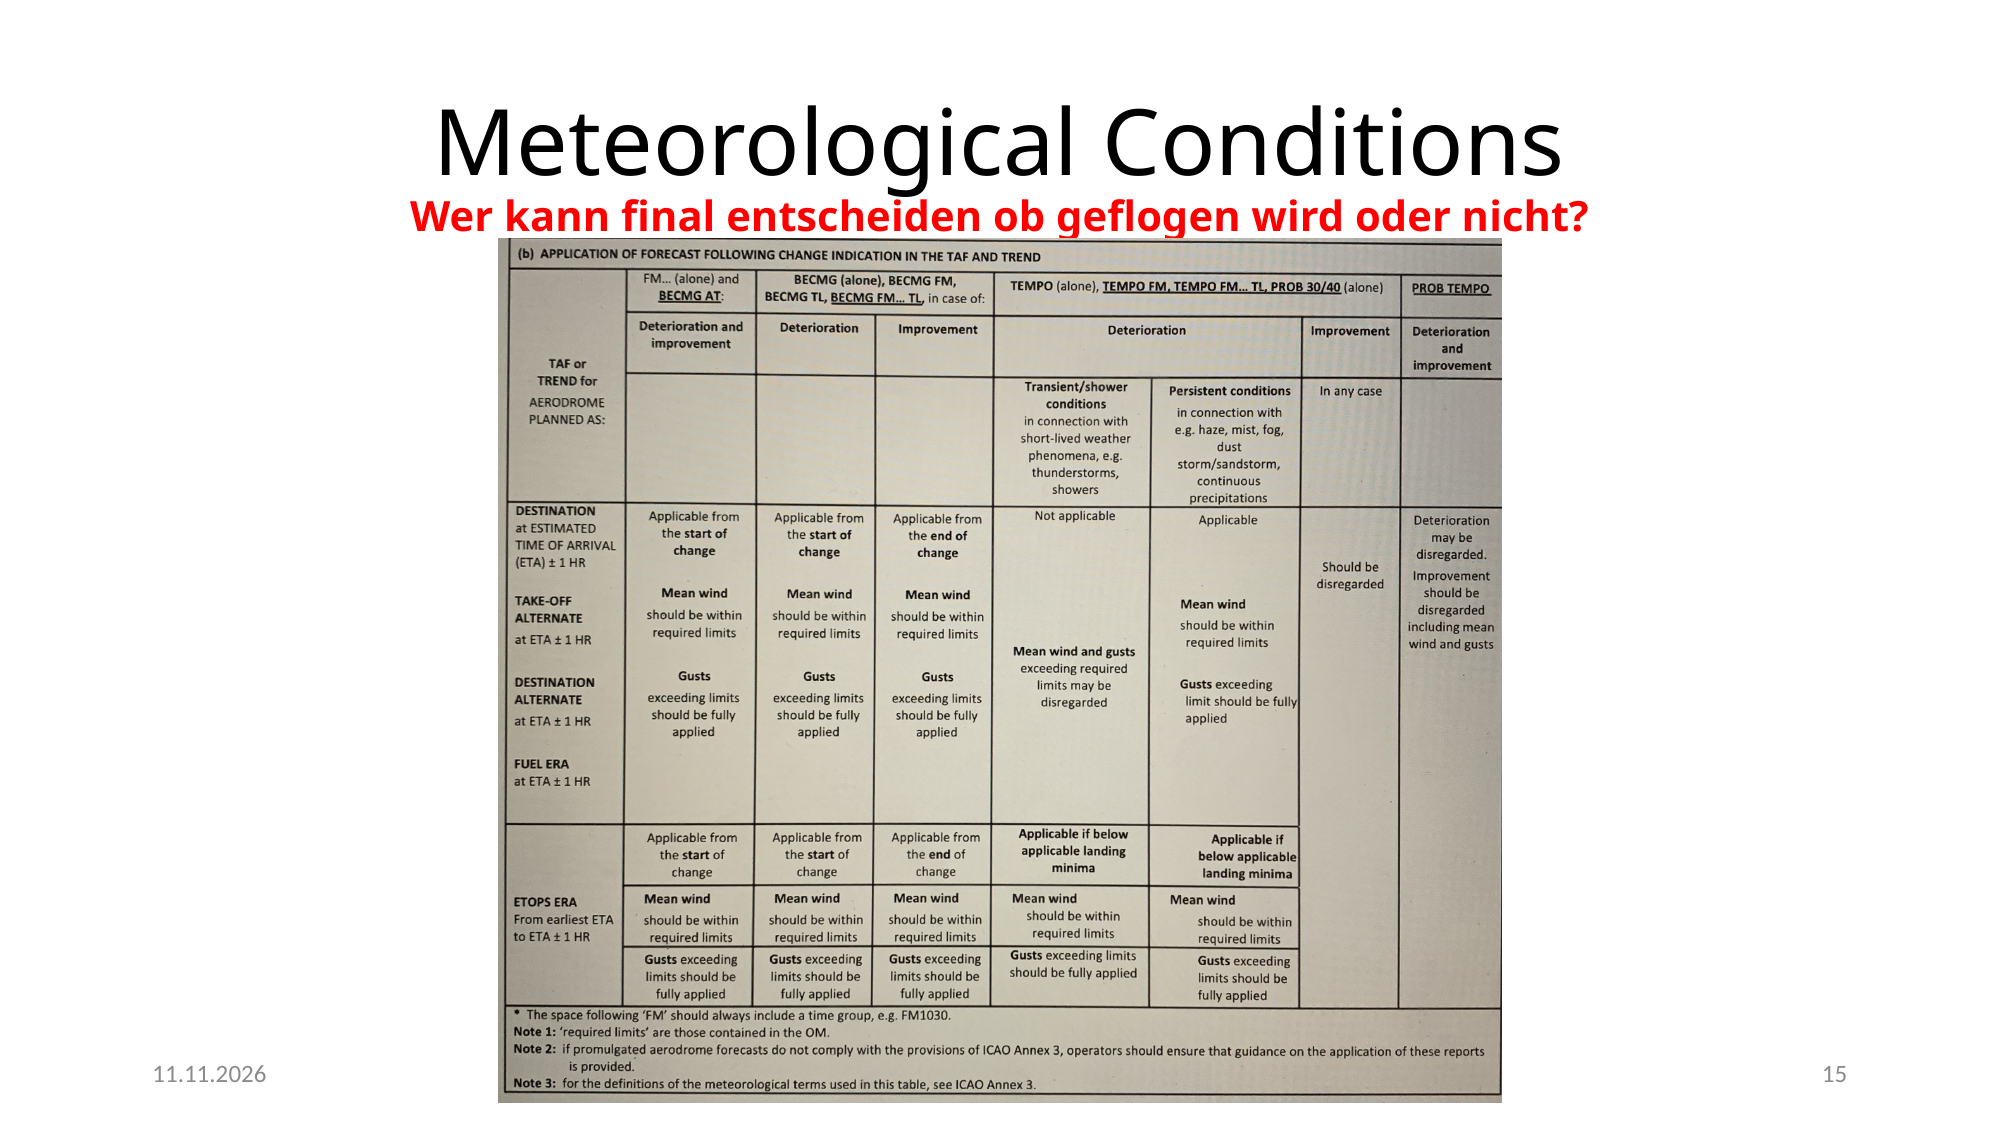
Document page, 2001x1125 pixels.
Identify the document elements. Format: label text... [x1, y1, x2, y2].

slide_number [137, 1042, 498, 1103]
slide_number 15 [1502, 1042, 1863, 1103]
title Meteorological Conditions Wer kann final entscheiden ob geflogen wird oder nicht? [137, 59, 1863, 278]
picture [498, 238, 1502, 1103]
